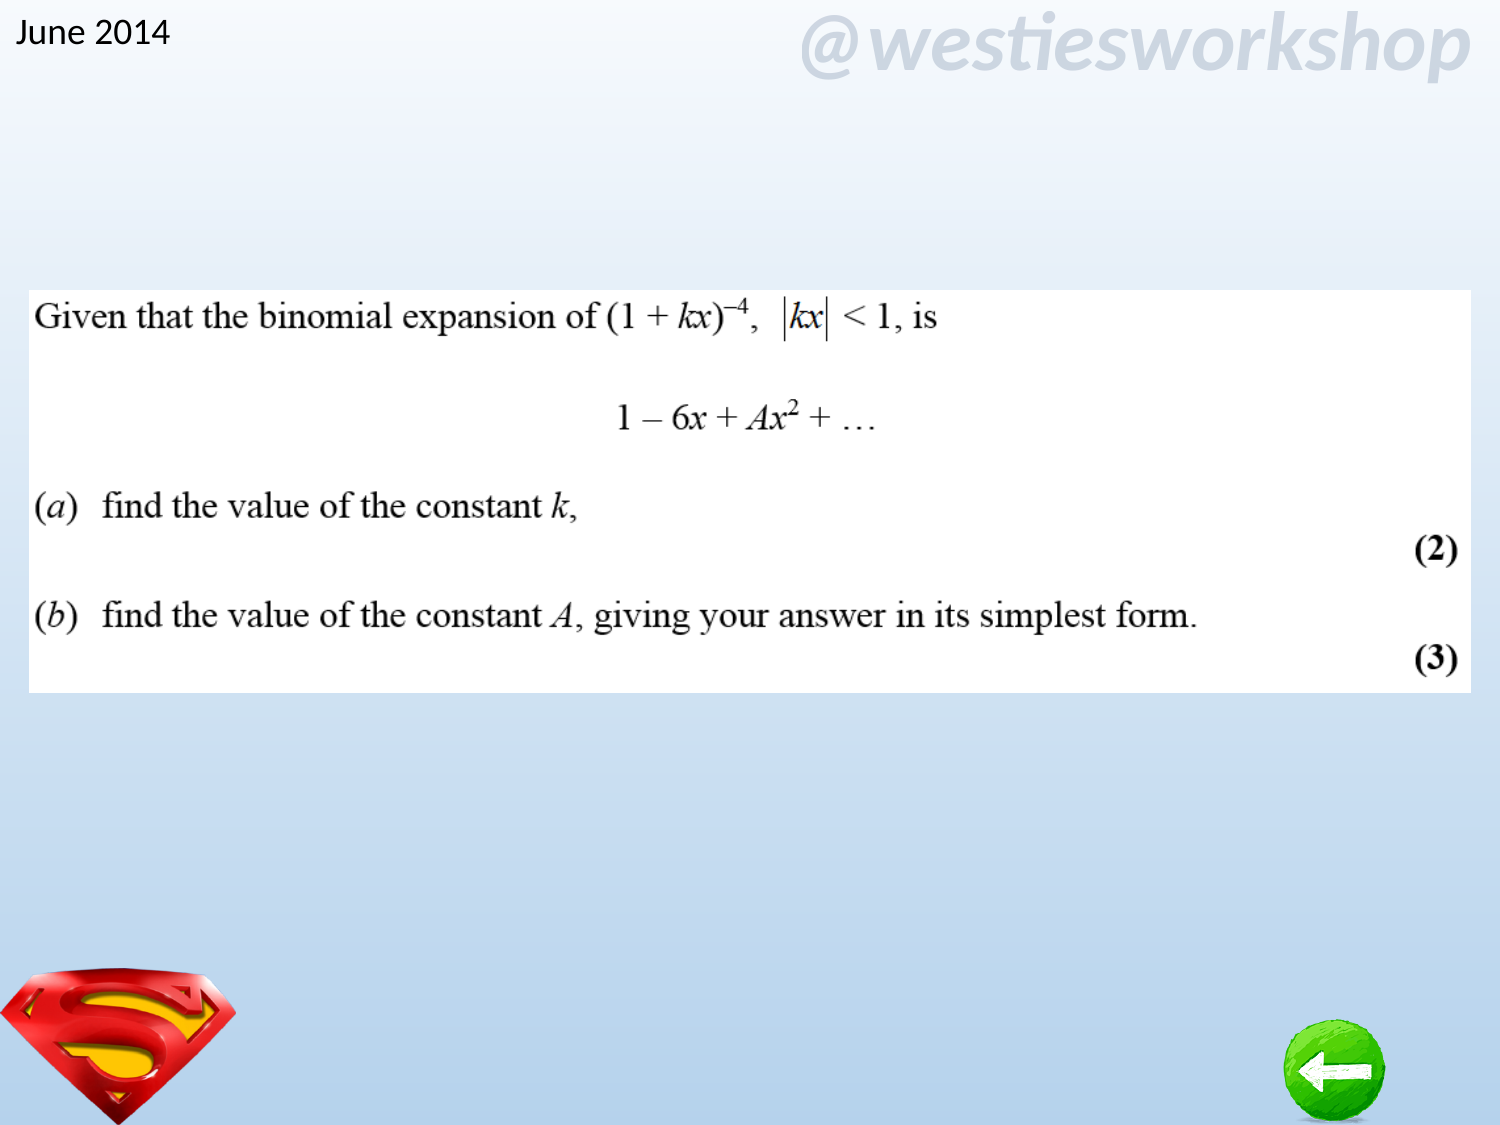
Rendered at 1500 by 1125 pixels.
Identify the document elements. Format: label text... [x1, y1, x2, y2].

text_box June 2014 [1, 0, 186, 60]
picture [29, 290, 1471, 693]
picture [0, 968, 236, 1125]
picture [1281, 1019, 1387, 1125]
